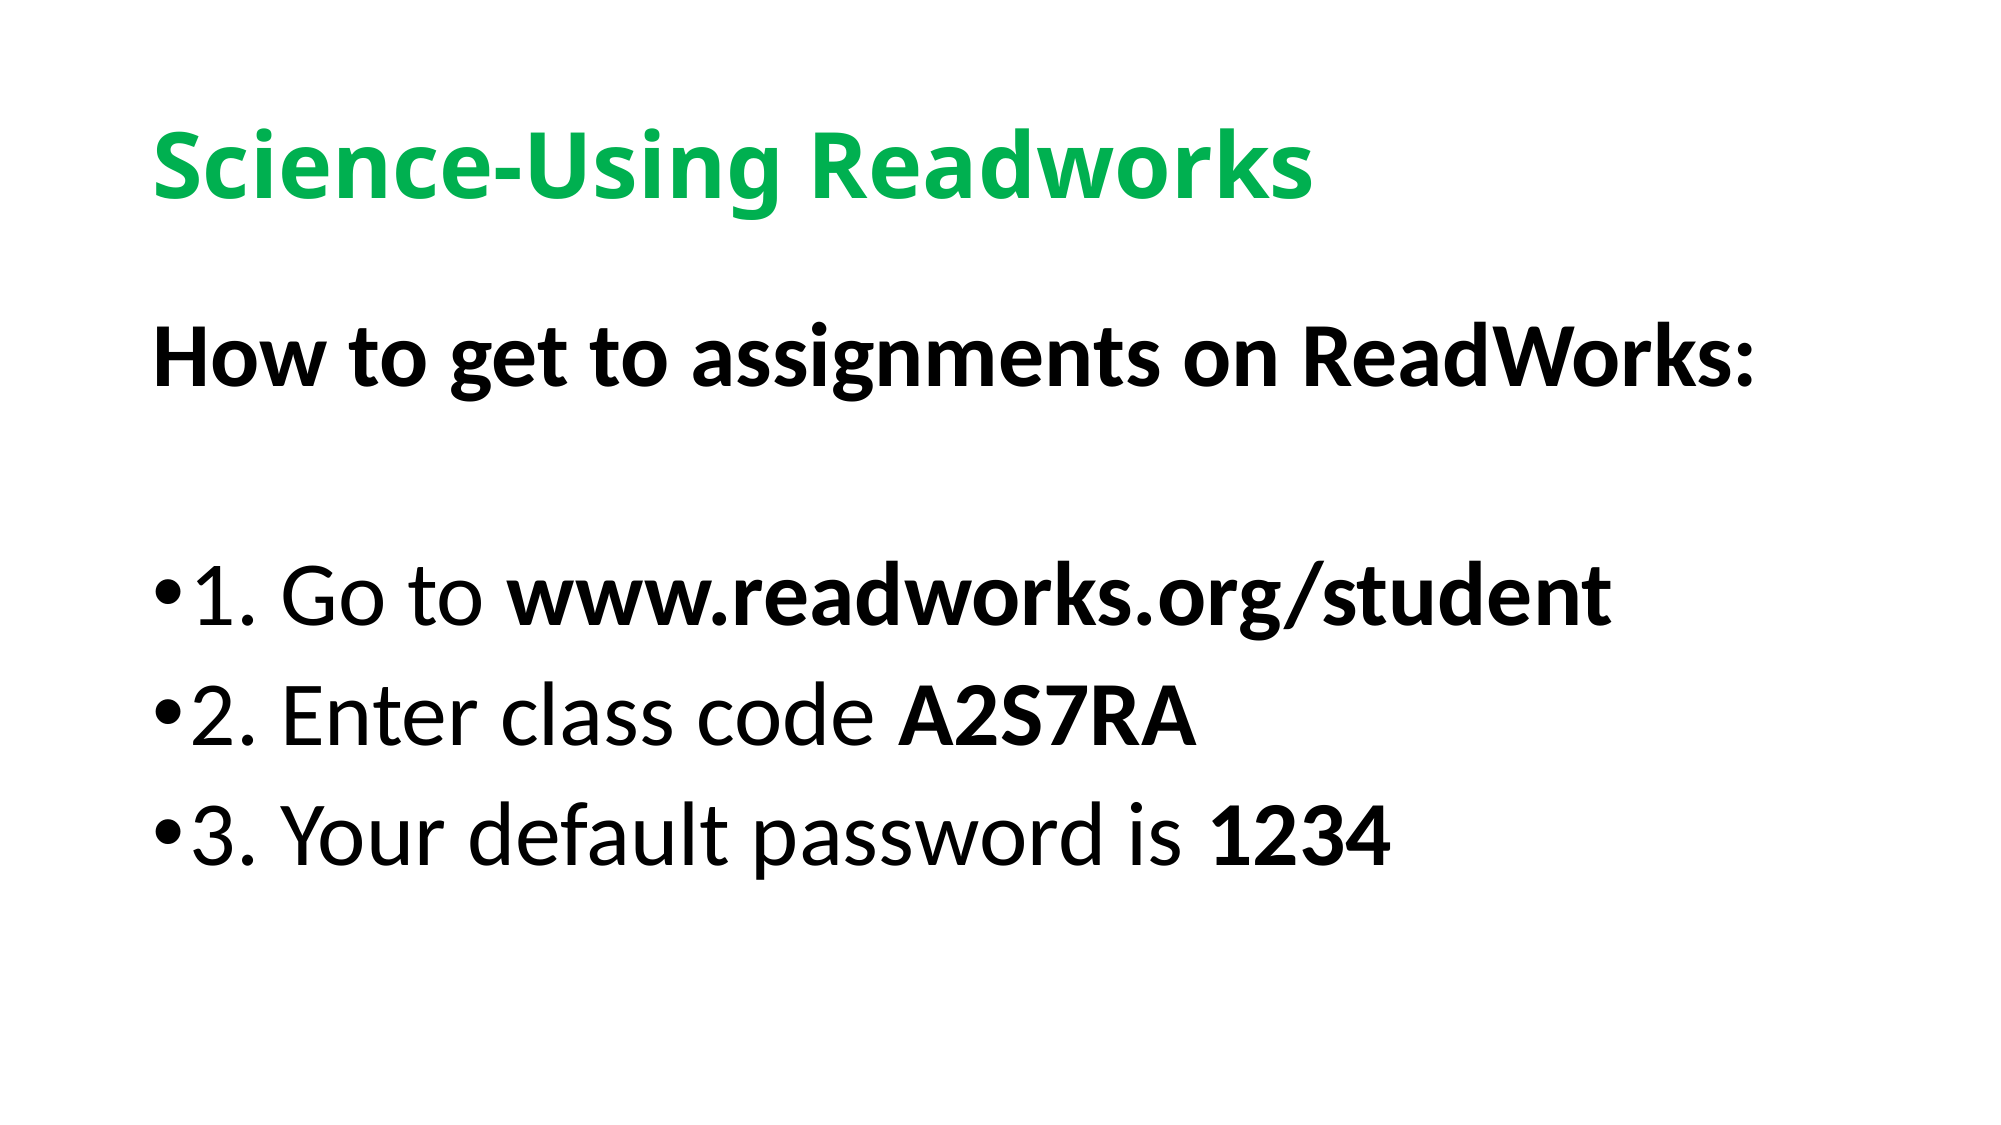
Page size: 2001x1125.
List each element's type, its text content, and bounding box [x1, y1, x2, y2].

list How to get to assignments on ReadWorks: 1. Go to www.readworks.org/student 2. Enter class code A2S7RA 3. Your default password is 1234 [137, 299, 1863, 1014]
title Science-Using Readworks [137, 59, 1863, 278]
